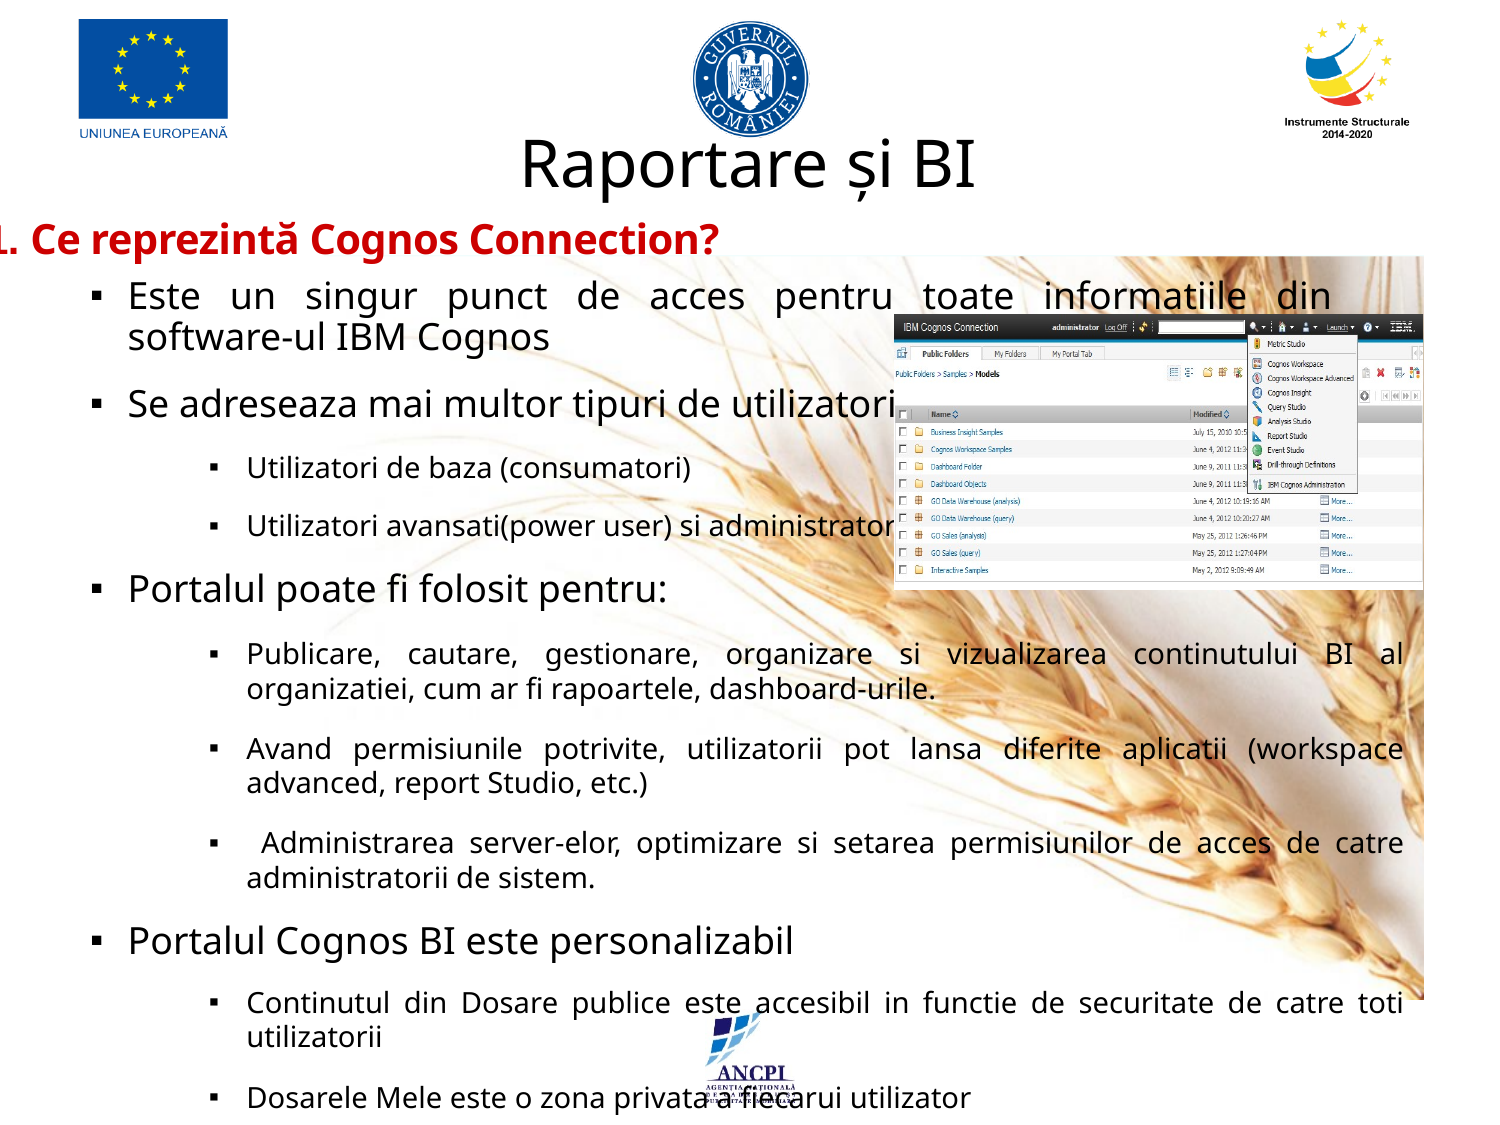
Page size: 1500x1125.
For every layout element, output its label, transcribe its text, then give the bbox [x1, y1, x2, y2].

picture [650, 19, 850, 113]
title Raportare și BI [73, 113, 1424, 209]
picture [53, 19, 253, 138]
picture [324, 255, 1424, 1000]
text_box Este un singur punct de acces pentru toate informatiile din software-ul IBM Cognos Se adreseaza mai multor tipuri de utilizatori Utilizatori de baza (consumatori) Utilizatori avansati(power user) si administratori Portalul poate fi folosit pentru: Publicare, cautare, gestionare, organizare si vizualizarea continutului BI al organizatiei, cum ar fi rapoartele, dashboard-urile. Avand permisiunile potrivite, utilizatorii pot lansa diferite aplicatii (workspace advanced, report Studio, etc.) Administrarea server-elor, optimizare si setarea permisiunilor de acces de catre administratorii de sistem. Portalul Cognos BI este personalizabil Continutul din Dosare publice este accesibil in functie de securitate de catre toti utilizatorii Dosarele Mele este o zona privata a fiecarui utilizator [73, 267, 1421, 1122]
picture [1247, 19, 1447, 138]
text_box 1. Ce reprezintă Cognos Connection? [0, 196, 734, 271]
